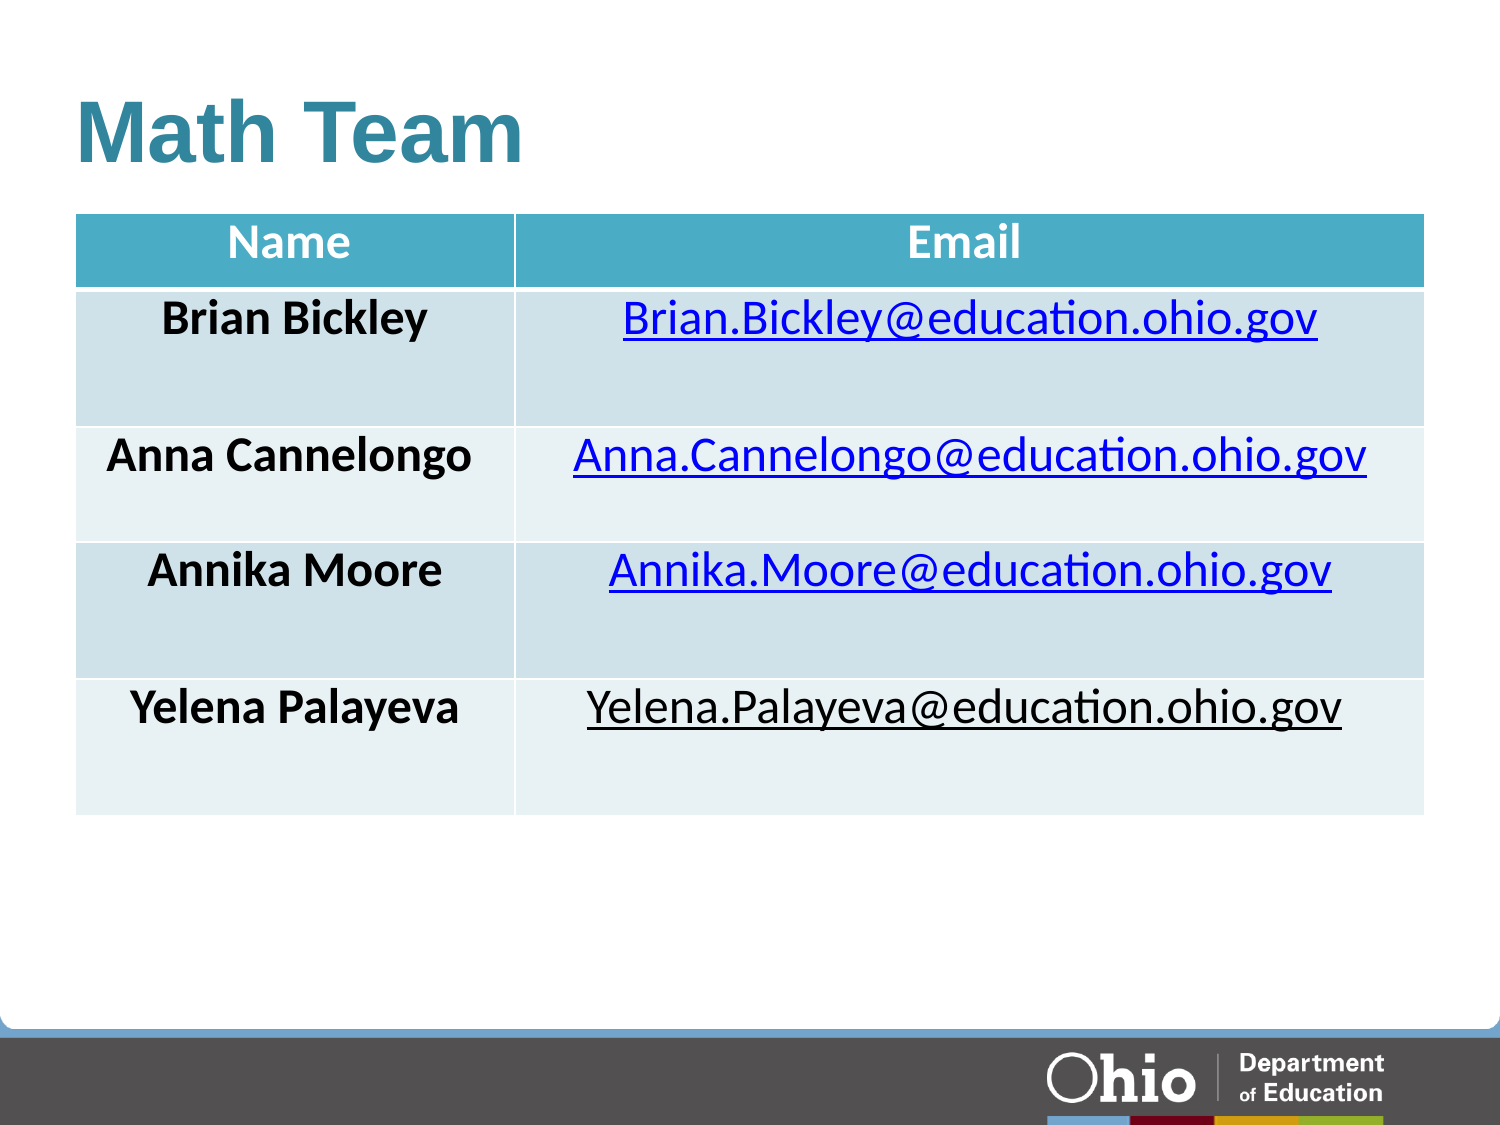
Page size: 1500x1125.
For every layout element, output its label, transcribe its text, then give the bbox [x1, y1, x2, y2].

table_cell Yelena Palayeva [76, 680, 514, 815]
table_header Email [516, 214, 1424, 287]
table_cell Brian.Bickley@education.ohio.gov [516, 292, 1424, 426]
table_header Name [76, 214, 514, 287]
picture [0, 992, 1500, 1125]
table_cell Yelena.Palayeva@education.ohio.gov [516, 680, 1424, 815]
table_cell Annika Moore [76, 543, 514, 678]
table_cell Anna Cannelongo [76, 428, 514, 541]
table_cell Brian Bickley [76, 292, 514, 426]
table_cell Anna.Cannelongo@education.ohio.gov [516, 428, 1424, 541]
title Math Team [75, 75, 1425, 181]
table_cell Annika.Moore@education.ohio.gov [516, 543, 1424, 678]
